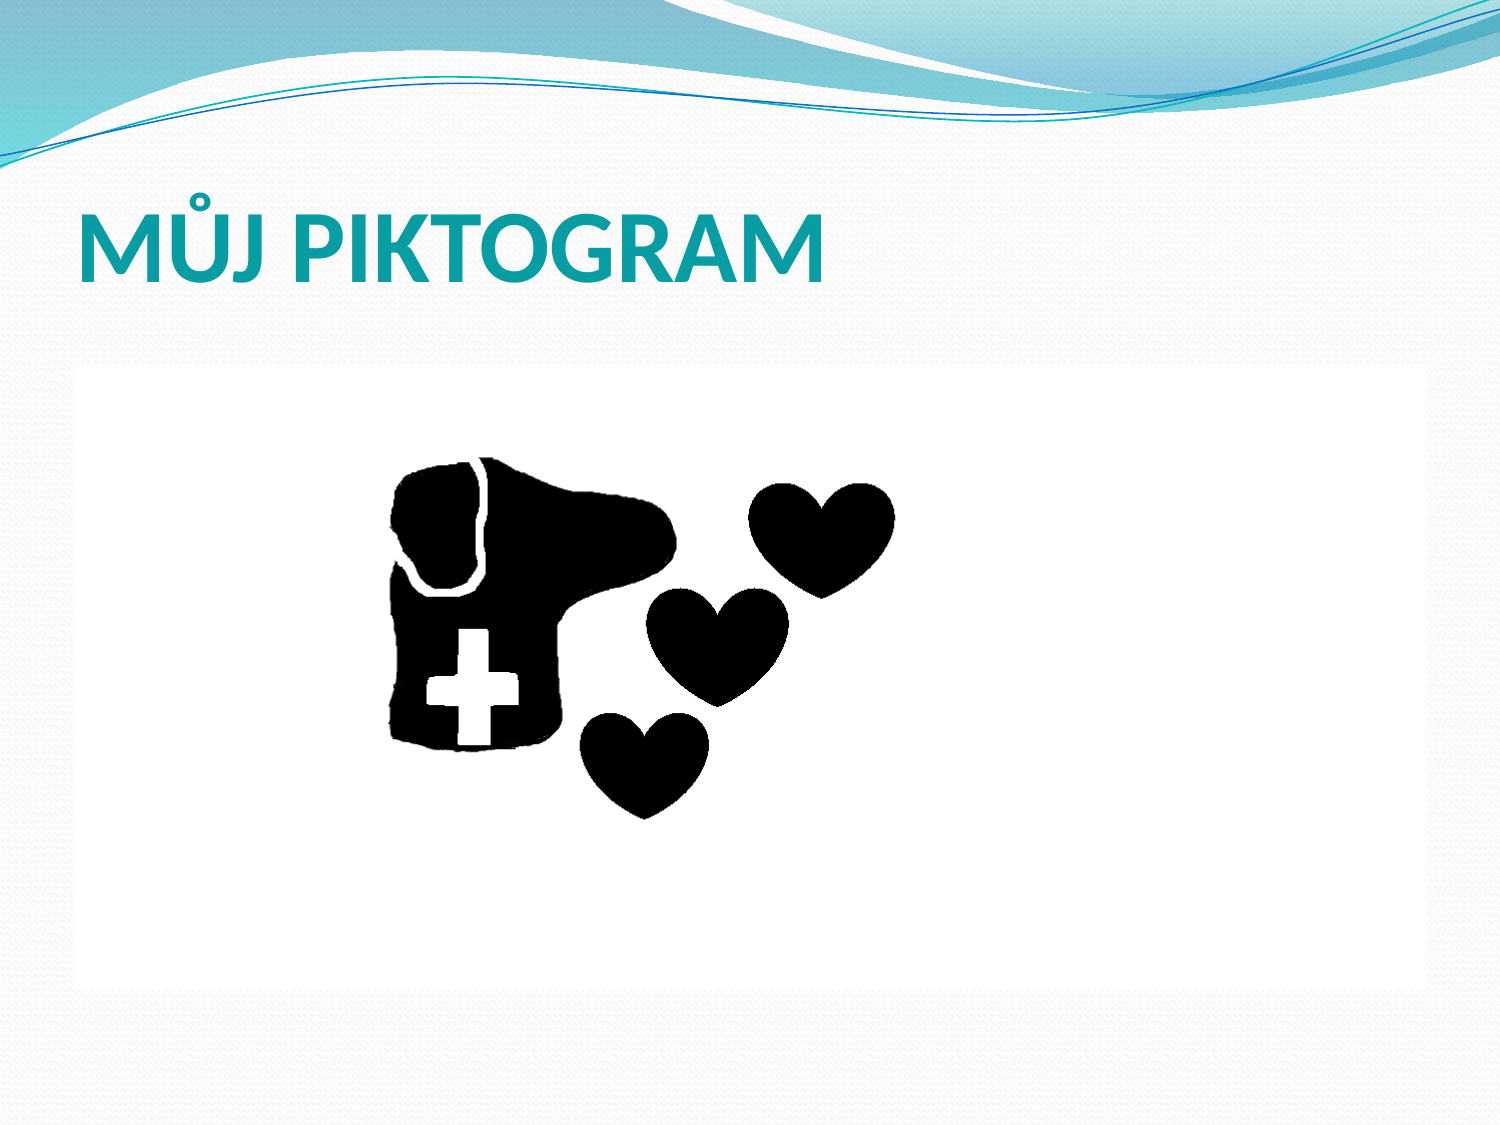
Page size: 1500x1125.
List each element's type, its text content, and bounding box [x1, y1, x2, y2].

title MŮJ PIKTOGRAM [75, 115, 1425, 303]
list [74, 364, 1426, 991]
